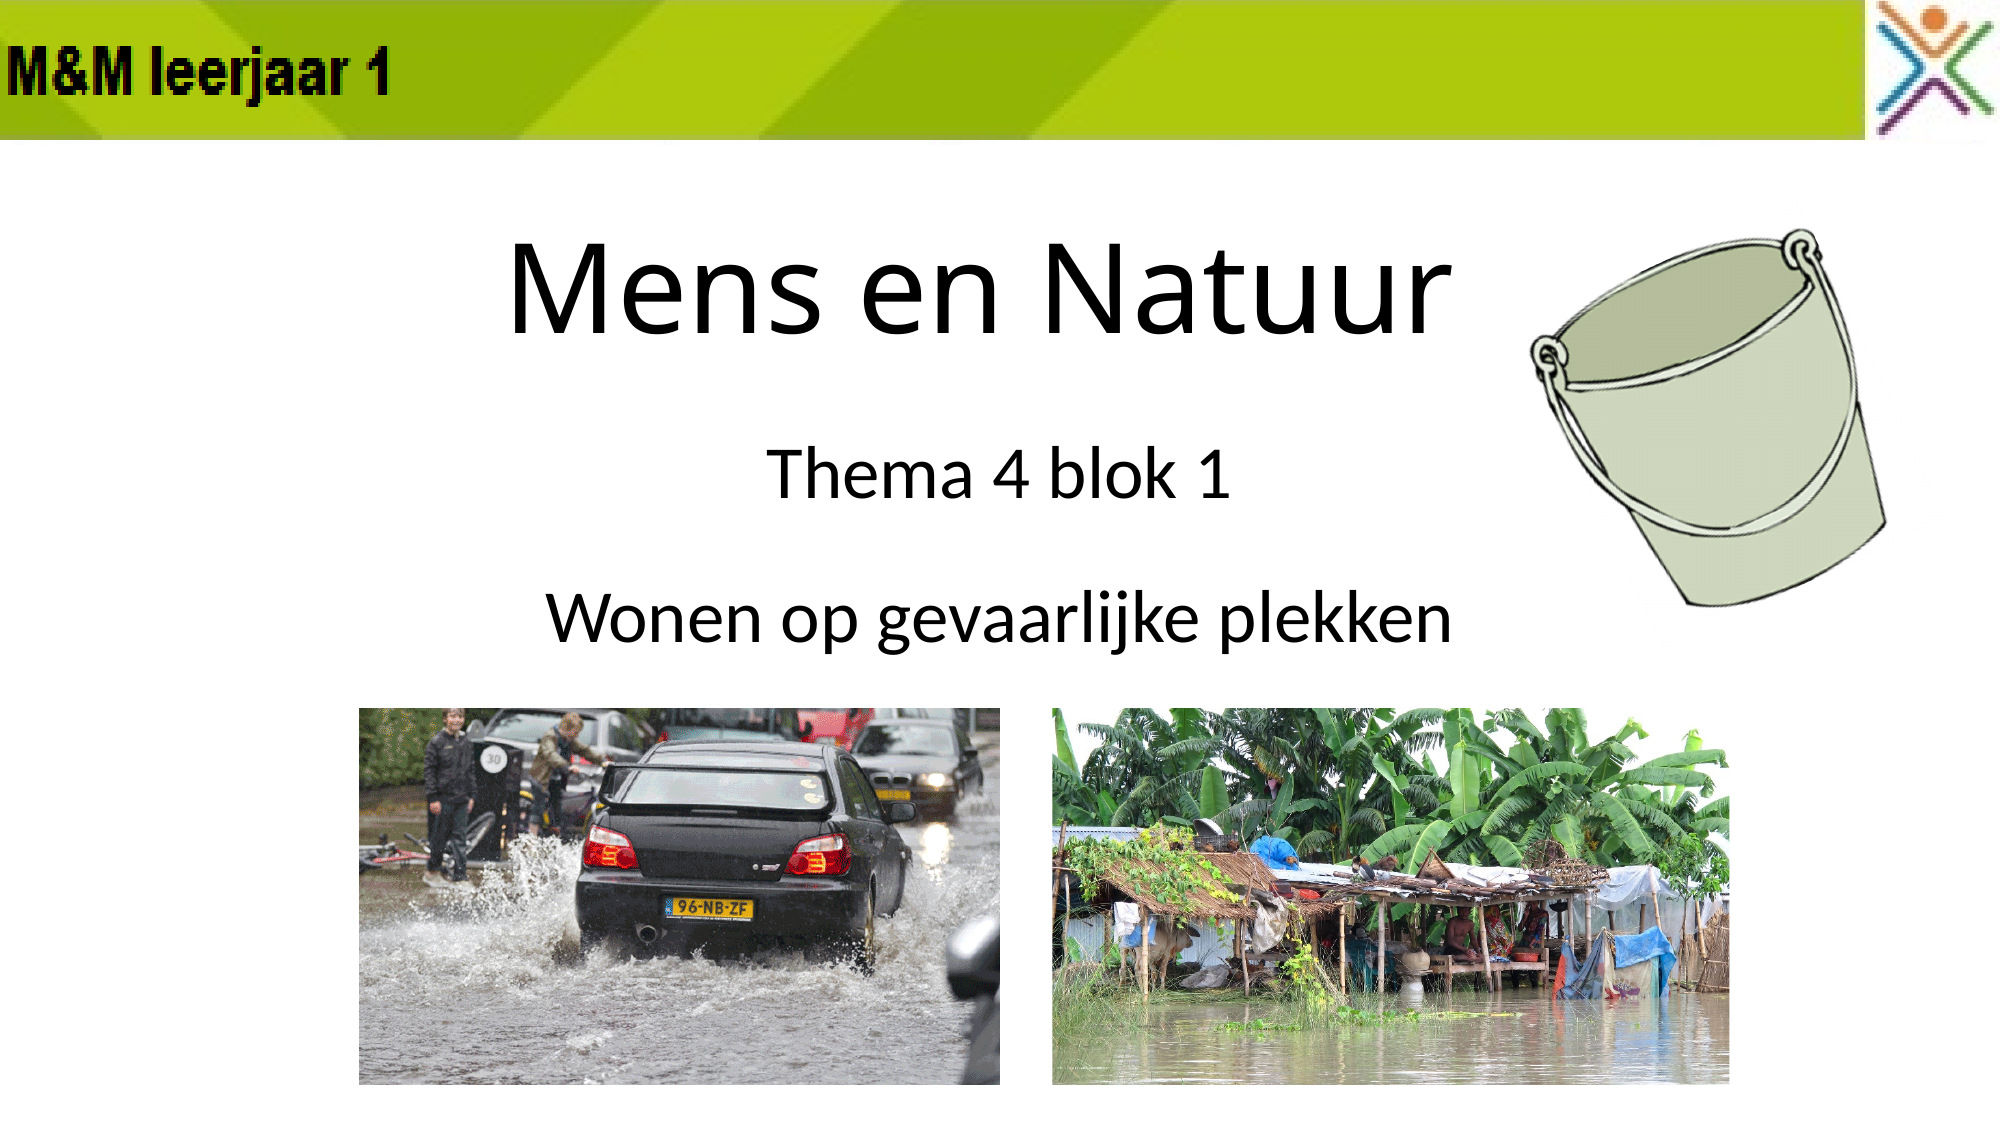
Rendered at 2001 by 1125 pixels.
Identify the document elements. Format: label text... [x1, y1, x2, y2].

picture [1515, 200, 1945, 649]
picture [359, 708, 1000, 1085]
picture [1052, 708, 1730, 1085]
picture [0, 0, 2000, 145]
title Mens en Natuur [229, 145, 1730, 368]
subtitle Thema 4 blok 1 Wonen op gevaarlijke plekken [249, 426, 1750, 699]
